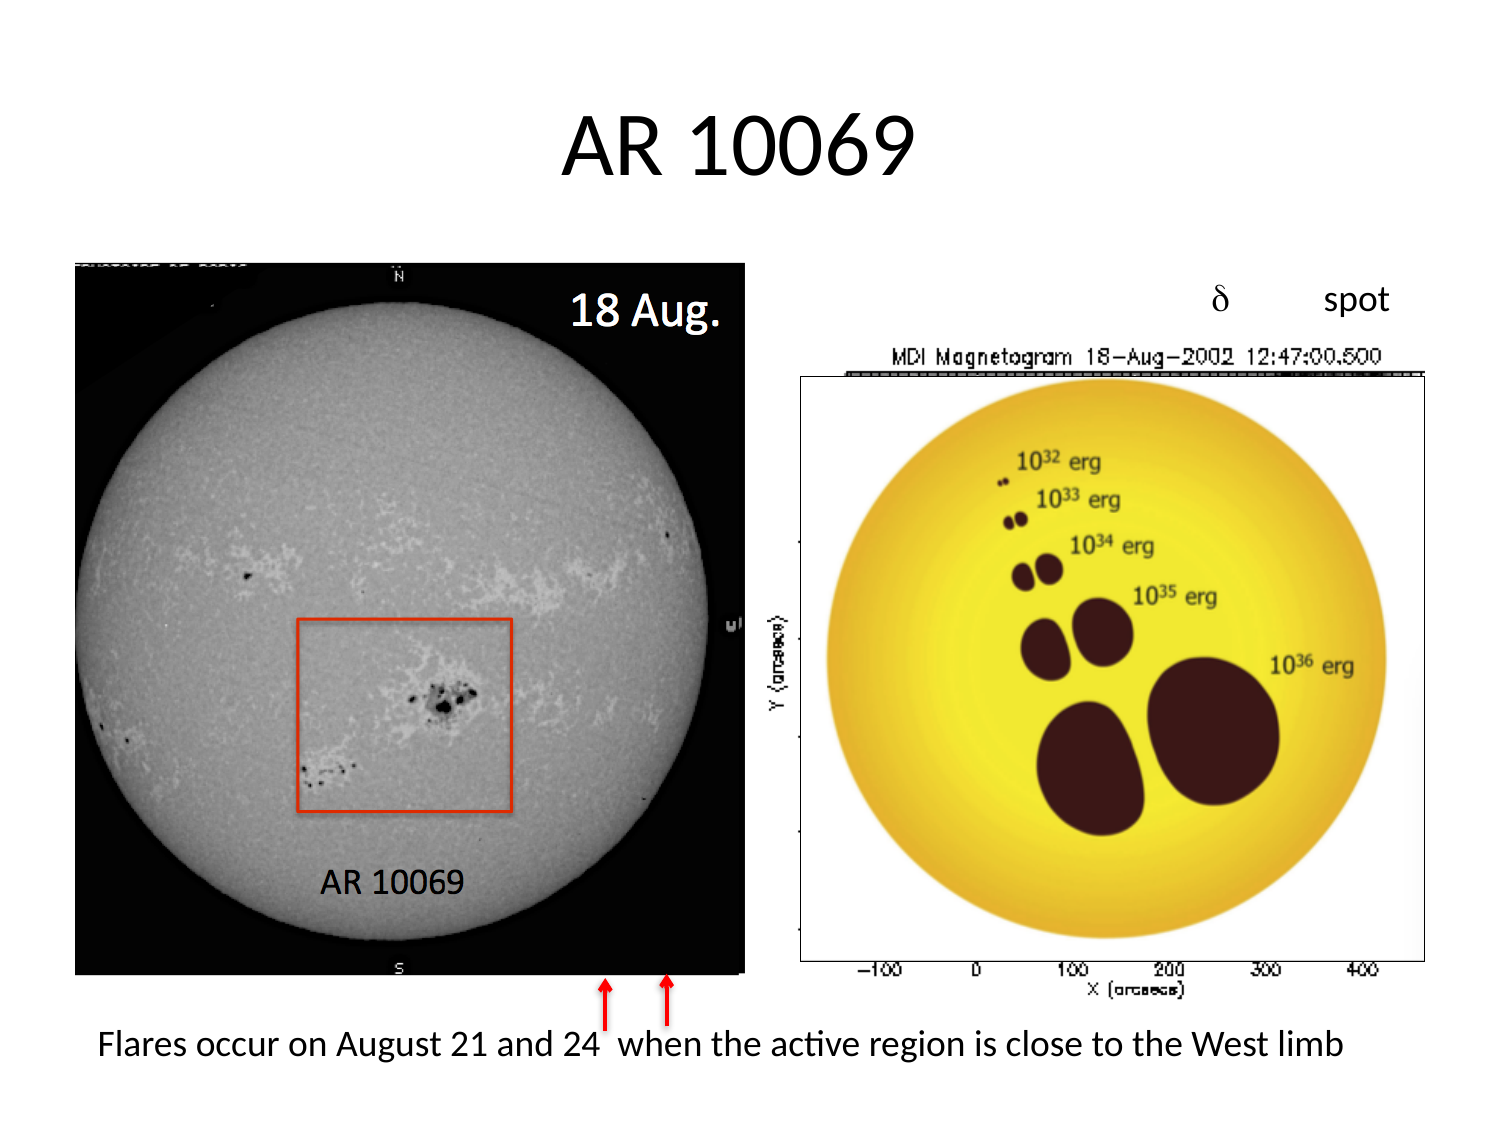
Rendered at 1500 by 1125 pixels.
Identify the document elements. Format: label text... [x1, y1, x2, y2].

title AR 10069 [75, 45, 1425, 233]
picture [799, 375, 1426, 962]
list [74, 262, 1426, 1006]
text_box Flares occur on August 21 and 24 when the active region is close to the West limb [82, 1014, 1361, 1072]
